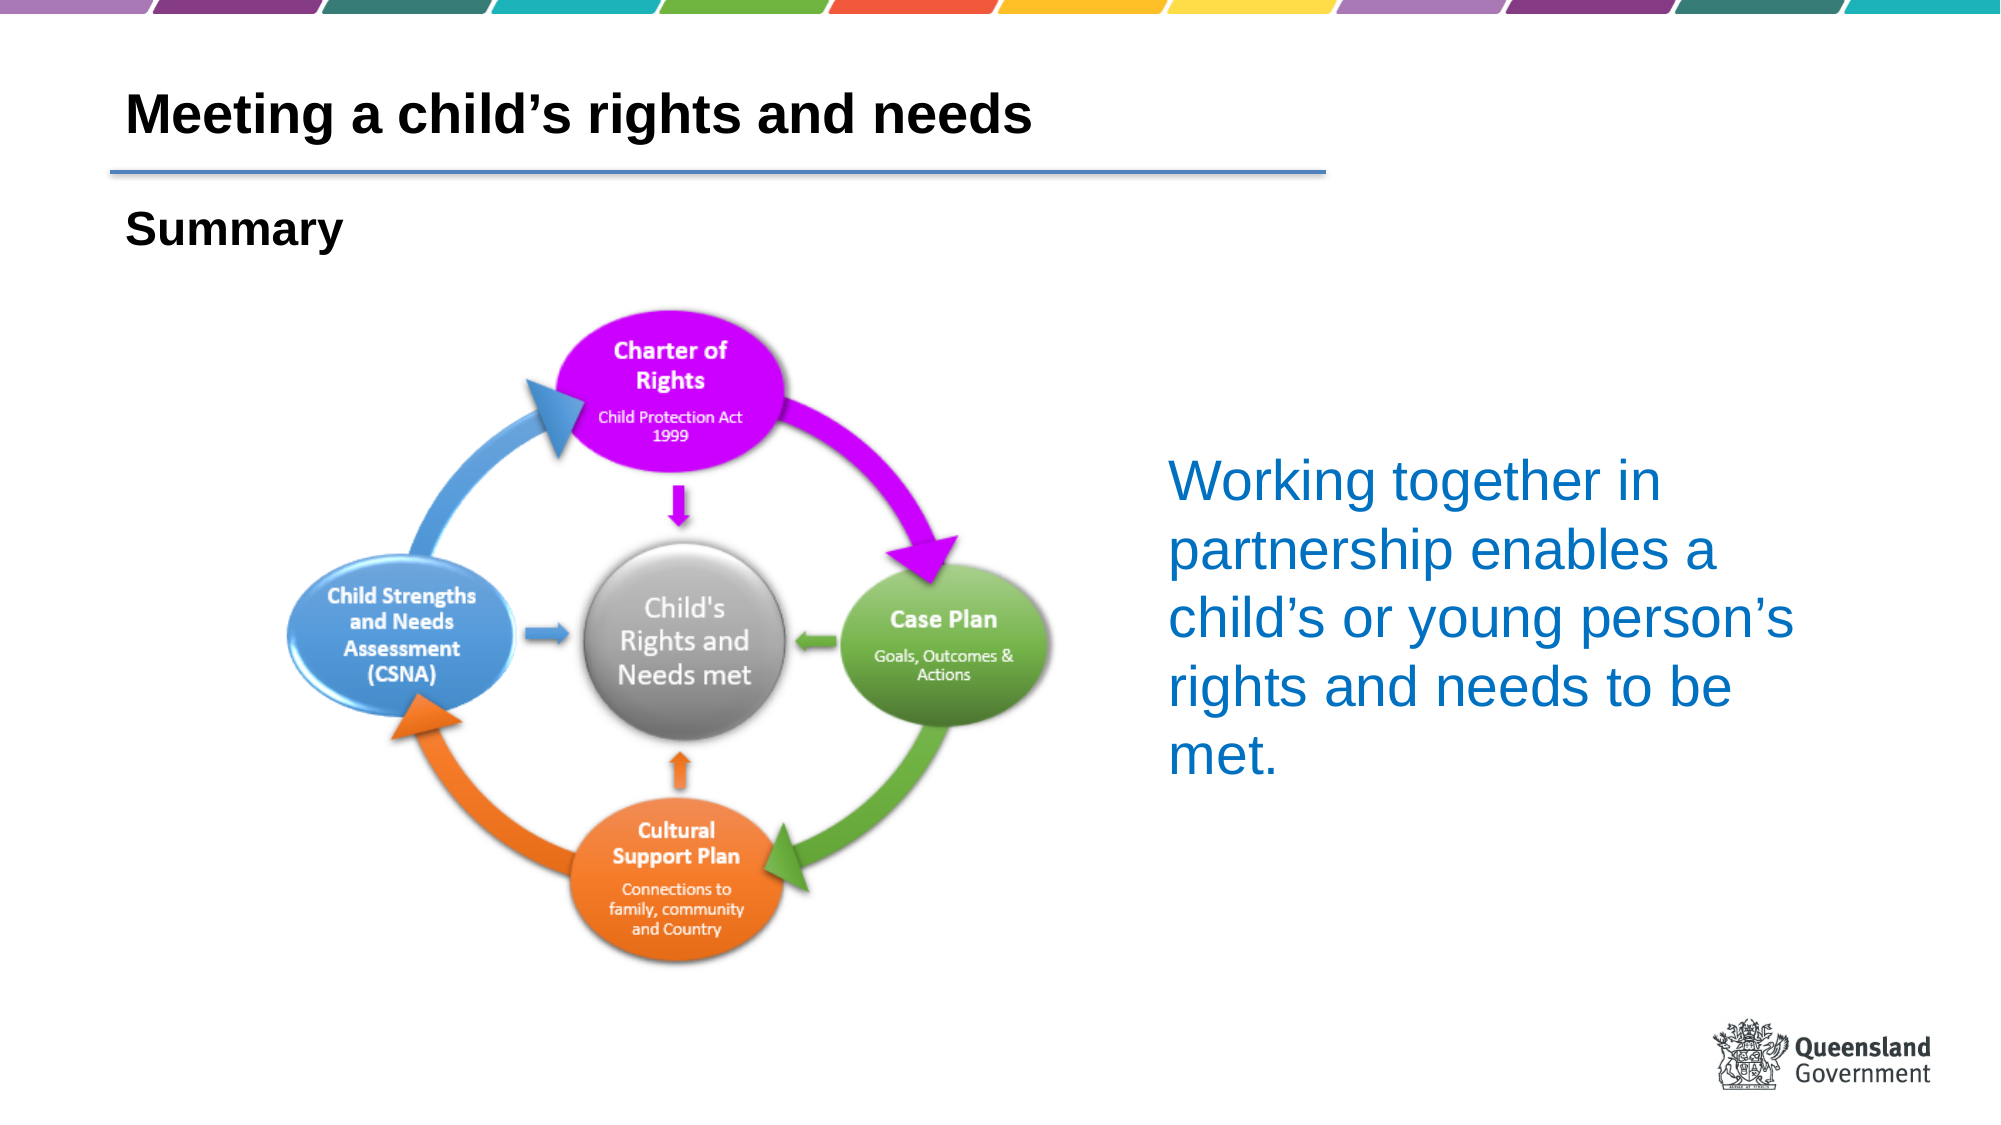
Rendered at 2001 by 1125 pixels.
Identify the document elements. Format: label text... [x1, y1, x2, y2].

text_box Working together in partnership enables a child’s or young person’s rights and needs to be met. [1154, 436, 1836, 796]
text_box Meeting a child’s rights and needs Summary [110, 77, 1326, 171]
text_box Meeting a child’s rights and needs Summary [110, 177, 1326, 266]
picture [0, 0, 2001, 1125]
